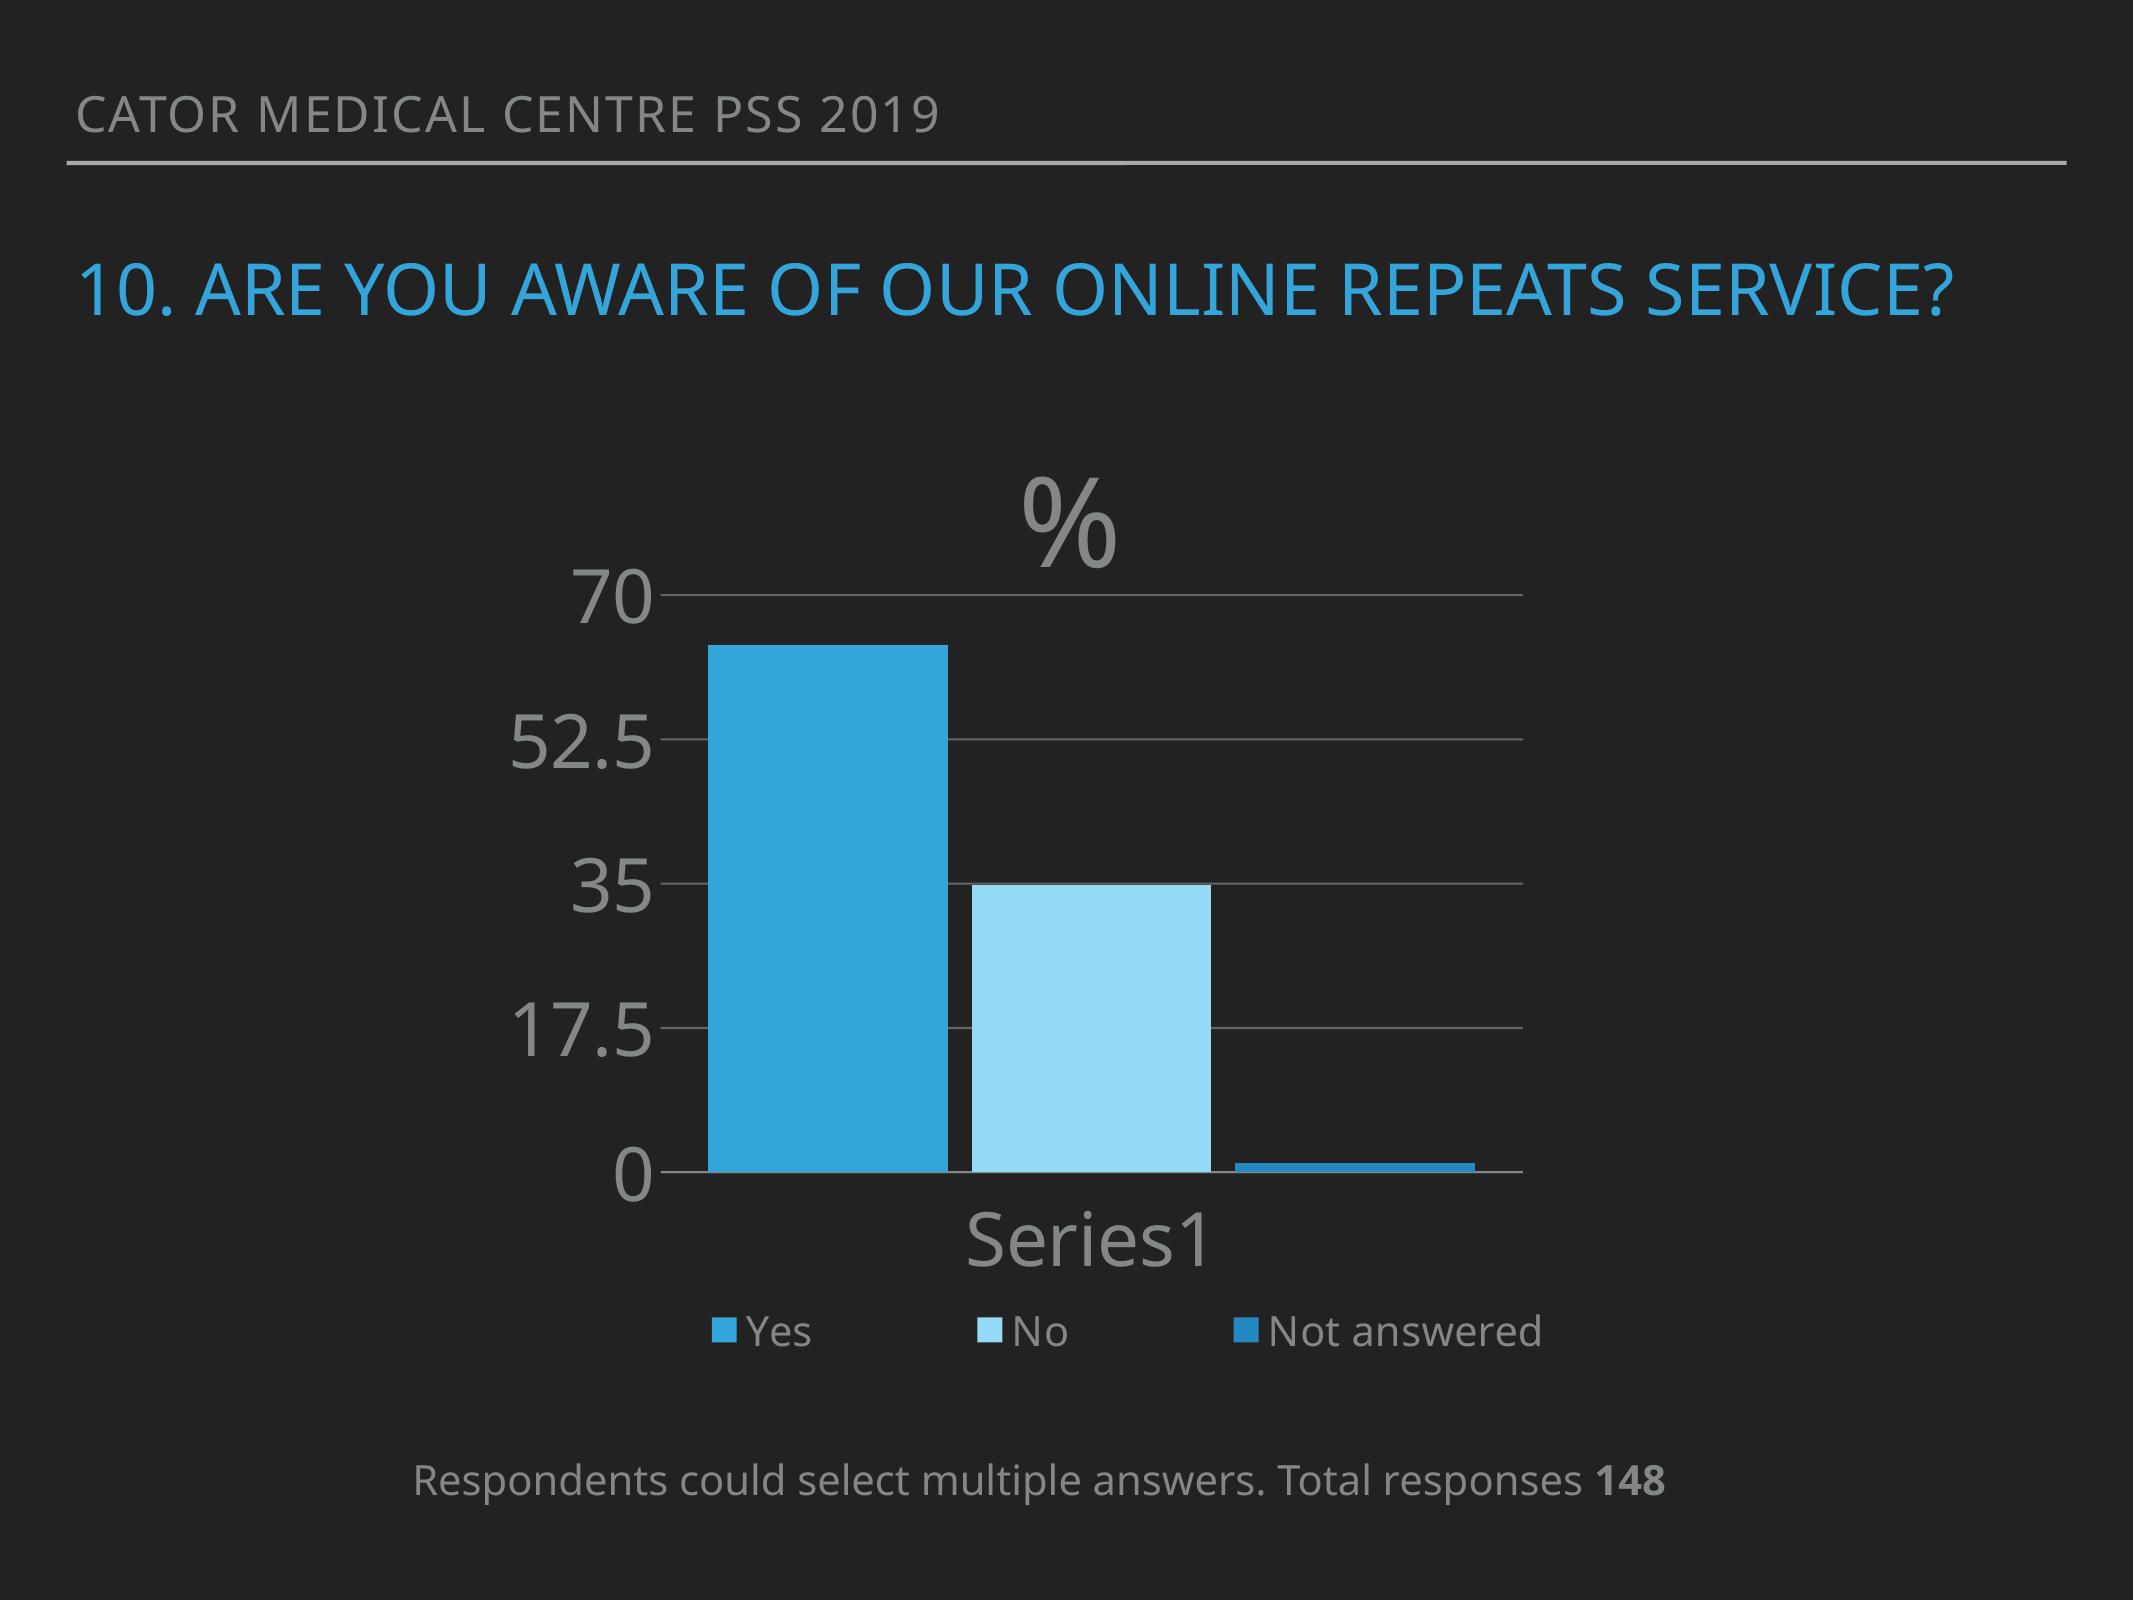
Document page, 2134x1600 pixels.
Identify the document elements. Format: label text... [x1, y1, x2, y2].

title 10. Are you aware of our online repeats service? [66, 251, 2068, 372]
chart [508, 395, 1696, 1373]
list Cator medical centre PSS 2019 [66, 74, 1901, 151]
text_box Respondents could select multiple answers. Total responses 148 [404, 1445, 1675, 1512]
